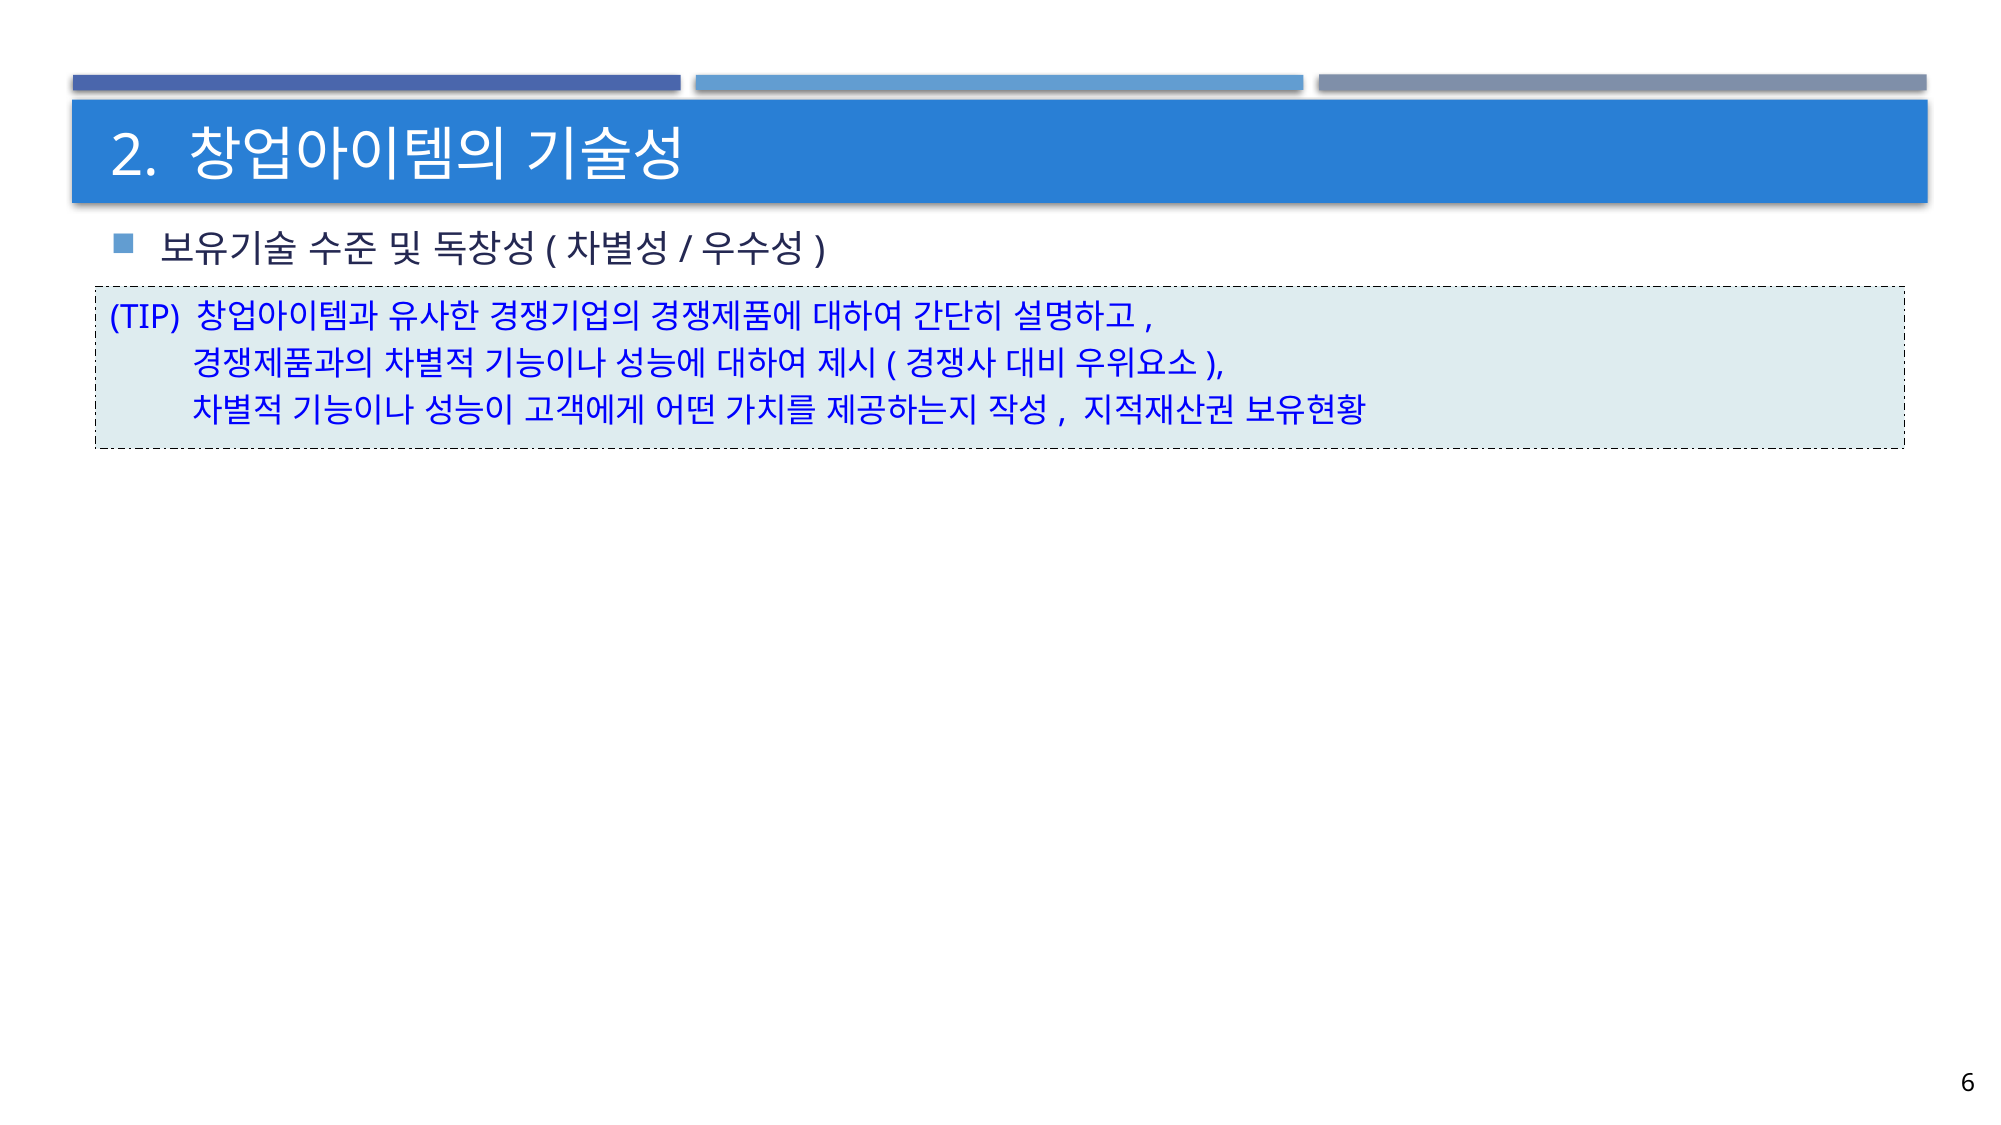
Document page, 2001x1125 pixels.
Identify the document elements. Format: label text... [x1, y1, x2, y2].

slide_number 6 [1817, 1053, 1991, 1114]
title 2. 창업아이템의 기술성 [95, 106, 1905, 197]
text_box (TIP) 창업아이템과 유사한 경쟁기업의 경쟁제품에 대하여 간단히 설명하고, 경쟁제품과의 차별적 기능이나 성능에 대하여 제시(경쟁사 대비 우위요소), 차별적 기능이나 성능이 고객에게 어떤 가치를 제공하는지 작성, 지적재산권 보유현황 [95, 286, 1905, 449]
text_box 보유기술 수준 및 독창성(차별성/우수성) [95, 209, 1905, 286]
